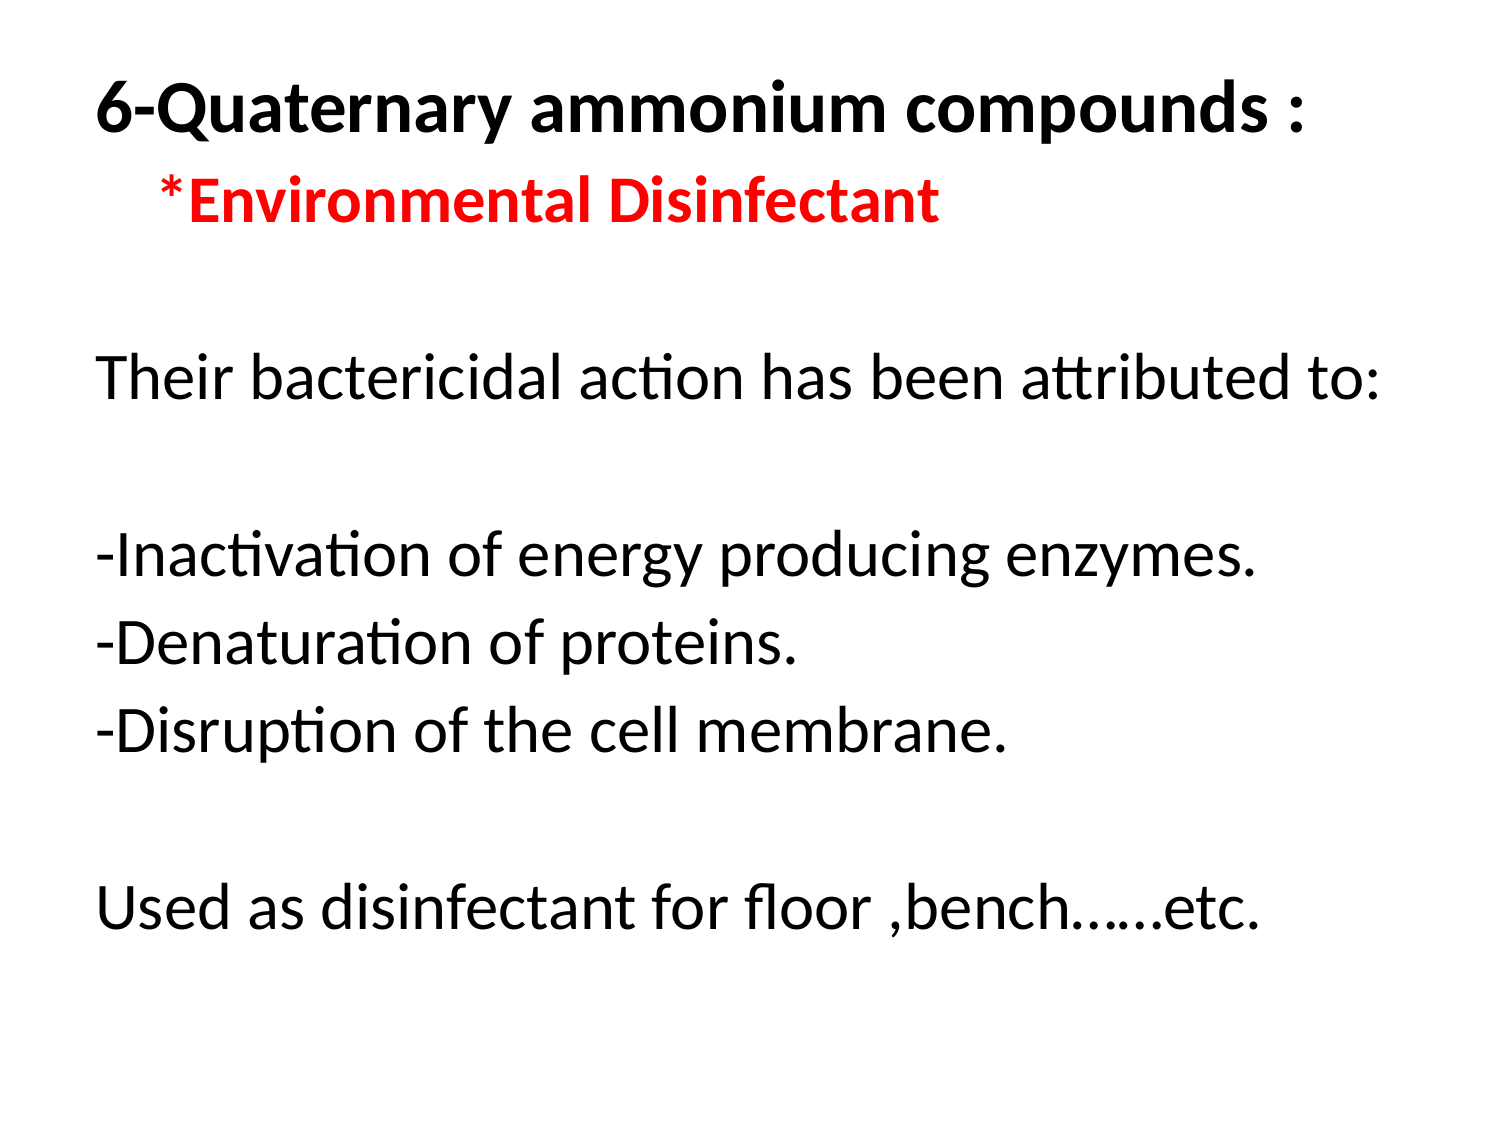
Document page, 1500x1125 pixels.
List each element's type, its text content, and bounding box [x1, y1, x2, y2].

list 6-Quaternary ammonium compounds : *Environmental Disinfectant Their bactericidal action has been attributed to: -Inactivation of energy producing enzymes. -Denaturation of proteins. -Disruption of the cell membrane. Used as disinfectant for floor ,bench……etc. [62, 50, 1413, 1000]
